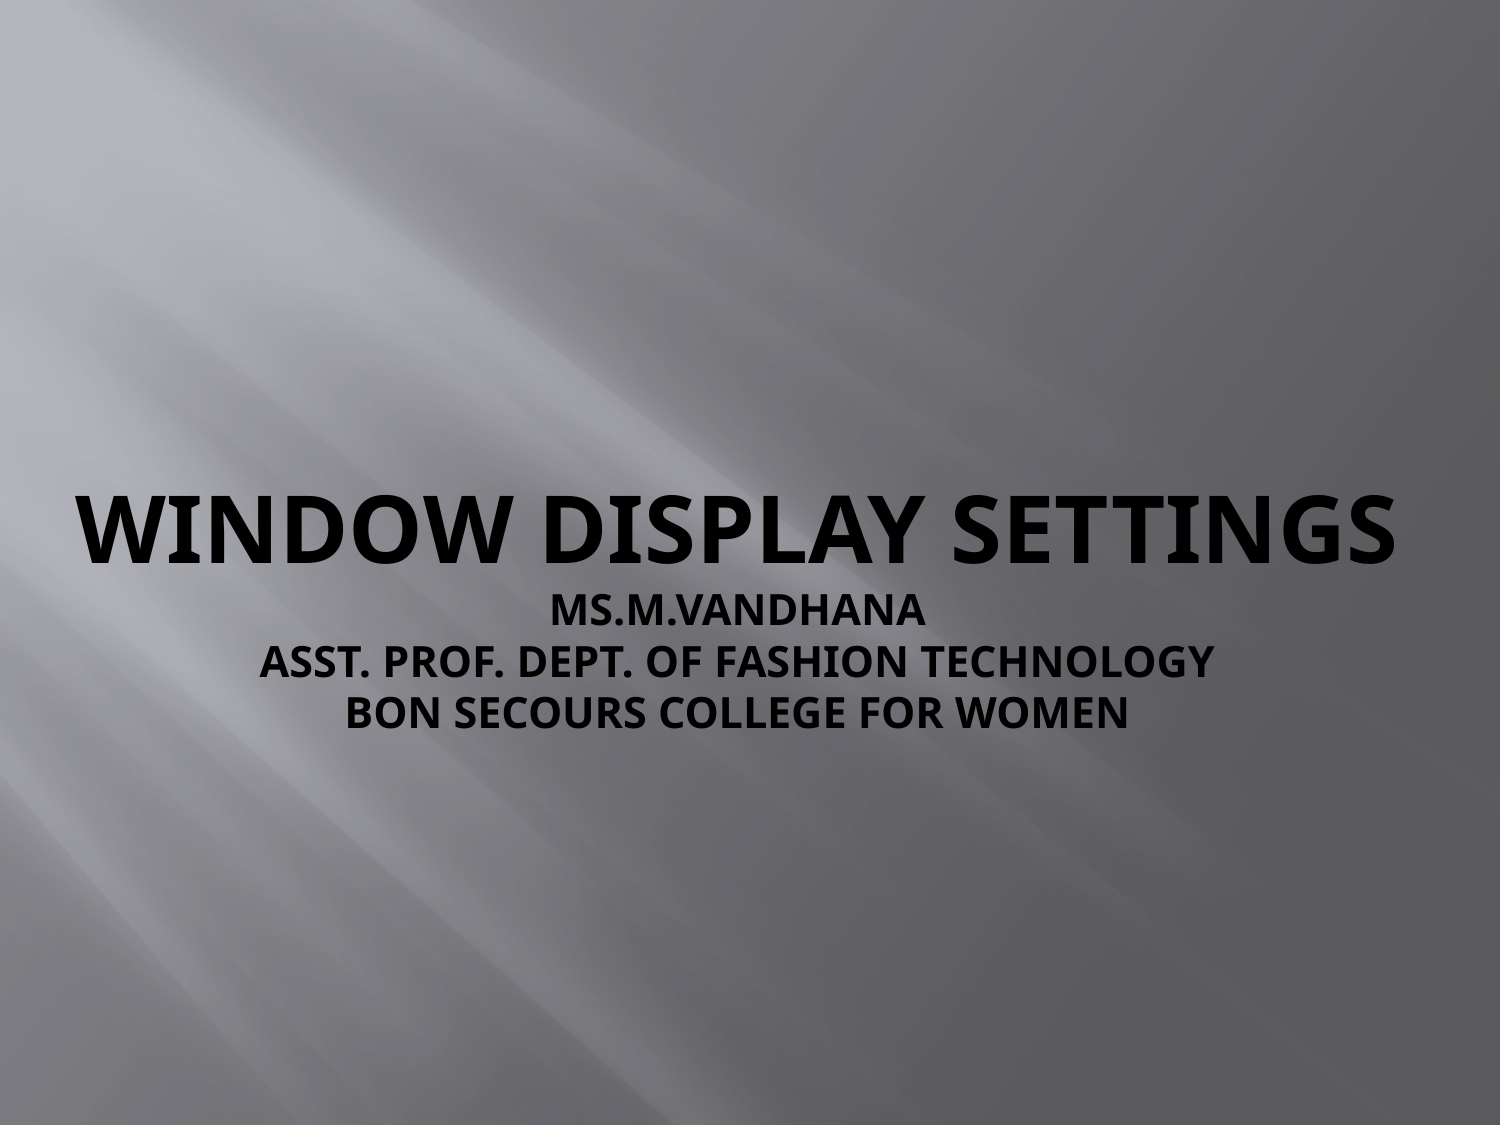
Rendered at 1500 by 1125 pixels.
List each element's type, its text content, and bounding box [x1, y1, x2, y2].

title WINDOW DISPLAY SETTINGS ms.m.vandhana asst. prof. dept. of fashion technology bon secours college for women [62, 437, 1413, 738]
